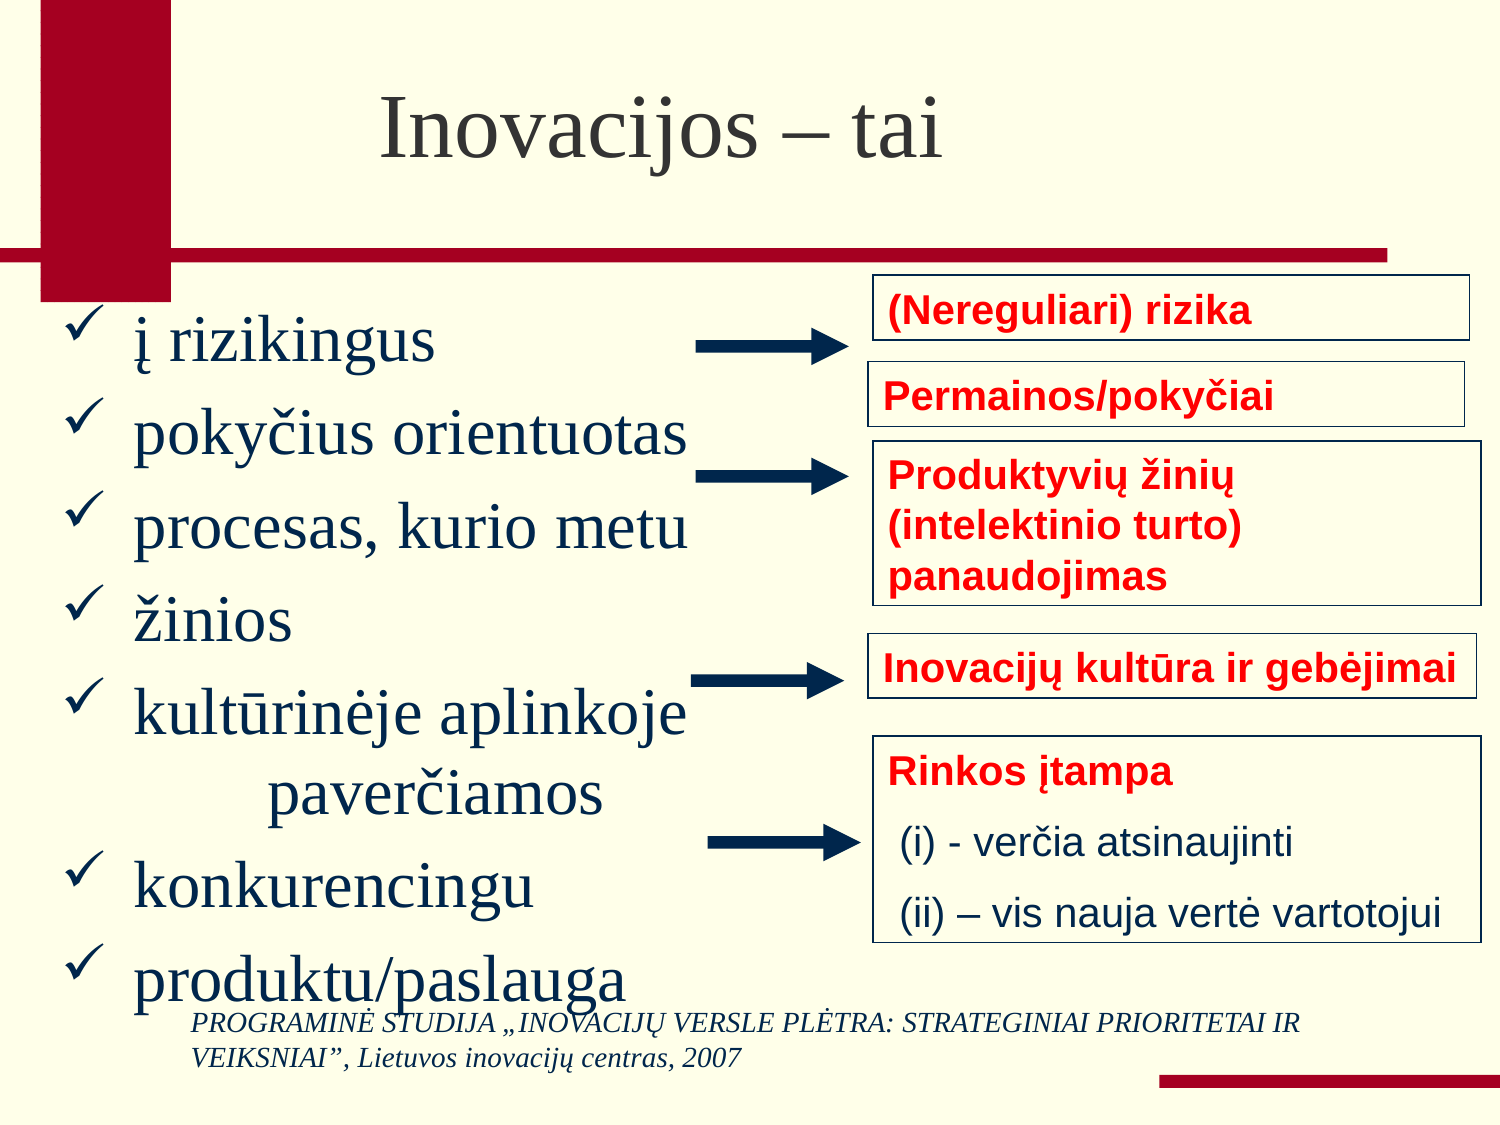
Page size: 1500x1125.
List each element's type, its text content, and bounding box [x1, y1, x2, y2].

text_box [695, 470, 849, 483]
text_box Permainos/pokyčiai [868, 361, 1465, 427]
text_box Inovacijų kultūra ir gebėjimai [868, 633, 1477, 699]
text_box (Nereguliari) rizika [872, 275, 1470, 340]
text_box Rinkos įtampa (i) - verčia atsinaujinti (ii) – vis nauja vertė vartotojui [872, 736, 1482, 943]
list į rizikingus pokyčius orientuotas procesas, kurio metu žinios kultūrinėje aplinkoje paverčiamos konkurencingu produktu/paslauga [45, 286, 709, 963]
text_box [707, 836, 861, 849]
text_box PROGRAMINĖ STUDIJA „INOVACIJŲ VERSLE PLĖTRA: STRATEGINIAI PRIORITETAI IR VEIKSNIAI”, Lietuvos inovacijų centras, 2007 [175, 996, 1381, 1081]
text_box Produktyvių žinių (intelektinio turto) panaudojimas [872, 440, 1482, 606]
text_box [695, 340, 849, 353]
text_box [690, 674, 845, 687]
title Inovacijos – tai [363, 58, 1412, 184]
